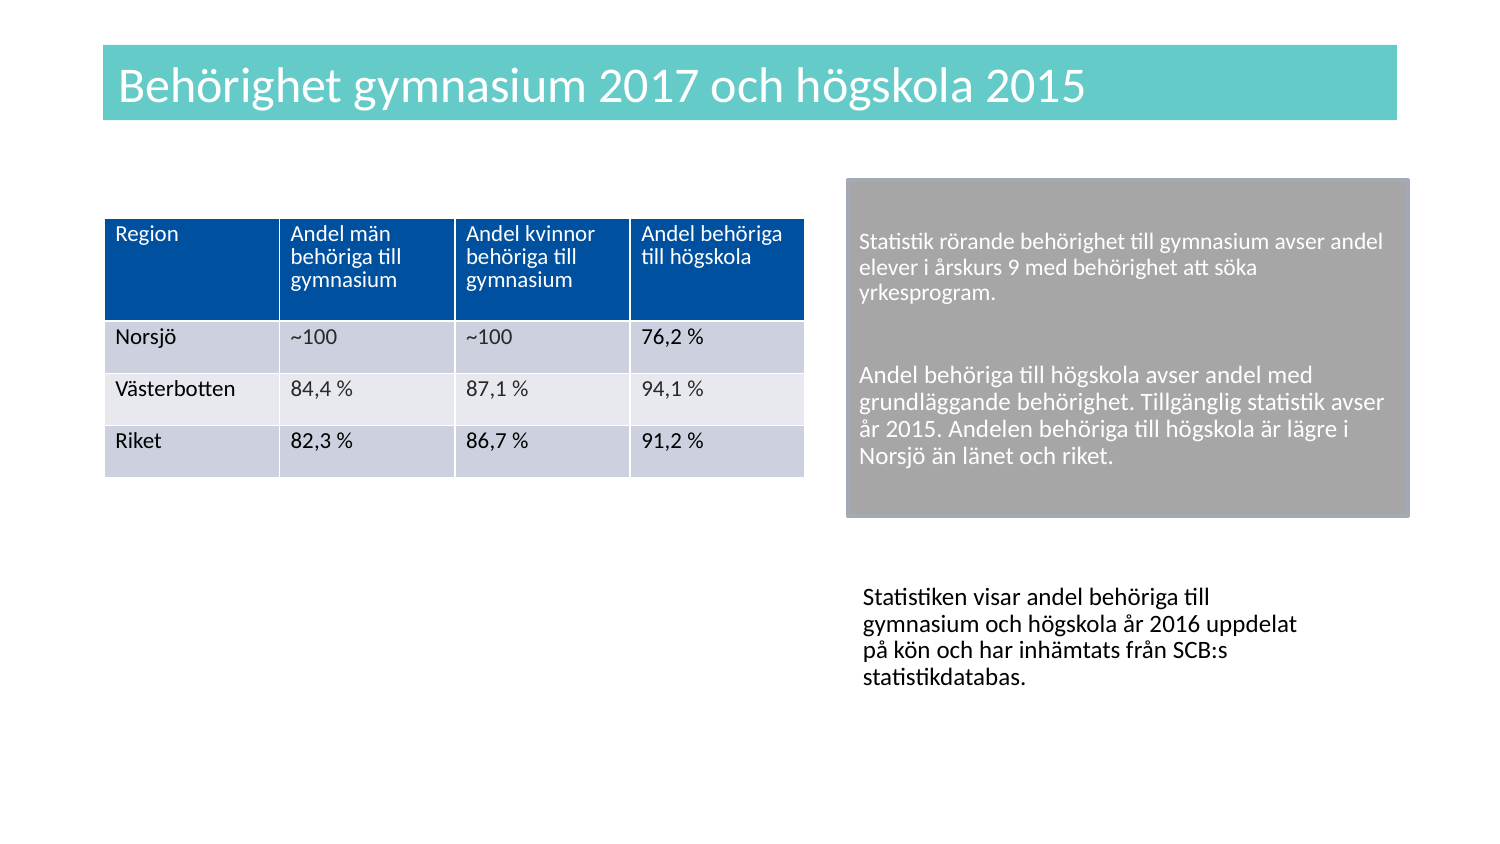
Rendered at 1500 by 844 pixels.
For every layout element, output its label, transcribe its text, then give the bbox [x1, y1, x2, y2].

table_cell 76,2 % [631, 322, 804, 373]
table_cell 91,2 % [631, 426, 804, 477]
table_cell Norsjö [105, 322, 279, 373]
list Statistiken visar andel behöriga till gymnasium och högskola år 2016 uppdelat på kön och har inhämtats från SCB:s statistikdatabas. [847, 576, 1329, 720]
table_cell 94,1 % [631, 374, 804, 425]
table_cell 82,3 % [280, 426, 454, 477]
table_cell 87,1 % [456, 374, 629, 425]
title Behörighet gymnasium 2017 och högskola 2015 [103, 44, 1397, 121]
table_header Region [105, 219, 279, 320]
table_cell ~100 [280, 322, 454, 373]
table_header Andel kvinnor behöriga till gymnasium [456, 219, 629, 320]
table_header Andel män behöriga till gymnasium [280, 219, 454, 320]
table_cell Riket [105, 426, 279, 477]
table_cell Västerbotten [105, 374, 279, 425]
table_header Andel behöriga till högskola [631, 219, 804, 320]
list Statistik rörande behörighet till gymnasium avser andel elever i årskurs 9 med behörighet att söka yrkesprogram. Andel behöriga till högskola avser andel med grundläggande behörighet. Tillgänglig statistik avser år 2015. Andelen behöriga till högskola är lägre i Norsjö än länet och riket. [846, 178, 1410, 518]
table_cell 86,7 % [456, 426, 629, 477]
table_cell 84,4 % [280, 374, 454, 425]
table_cell ~100 [456, 322, 629, 373]
